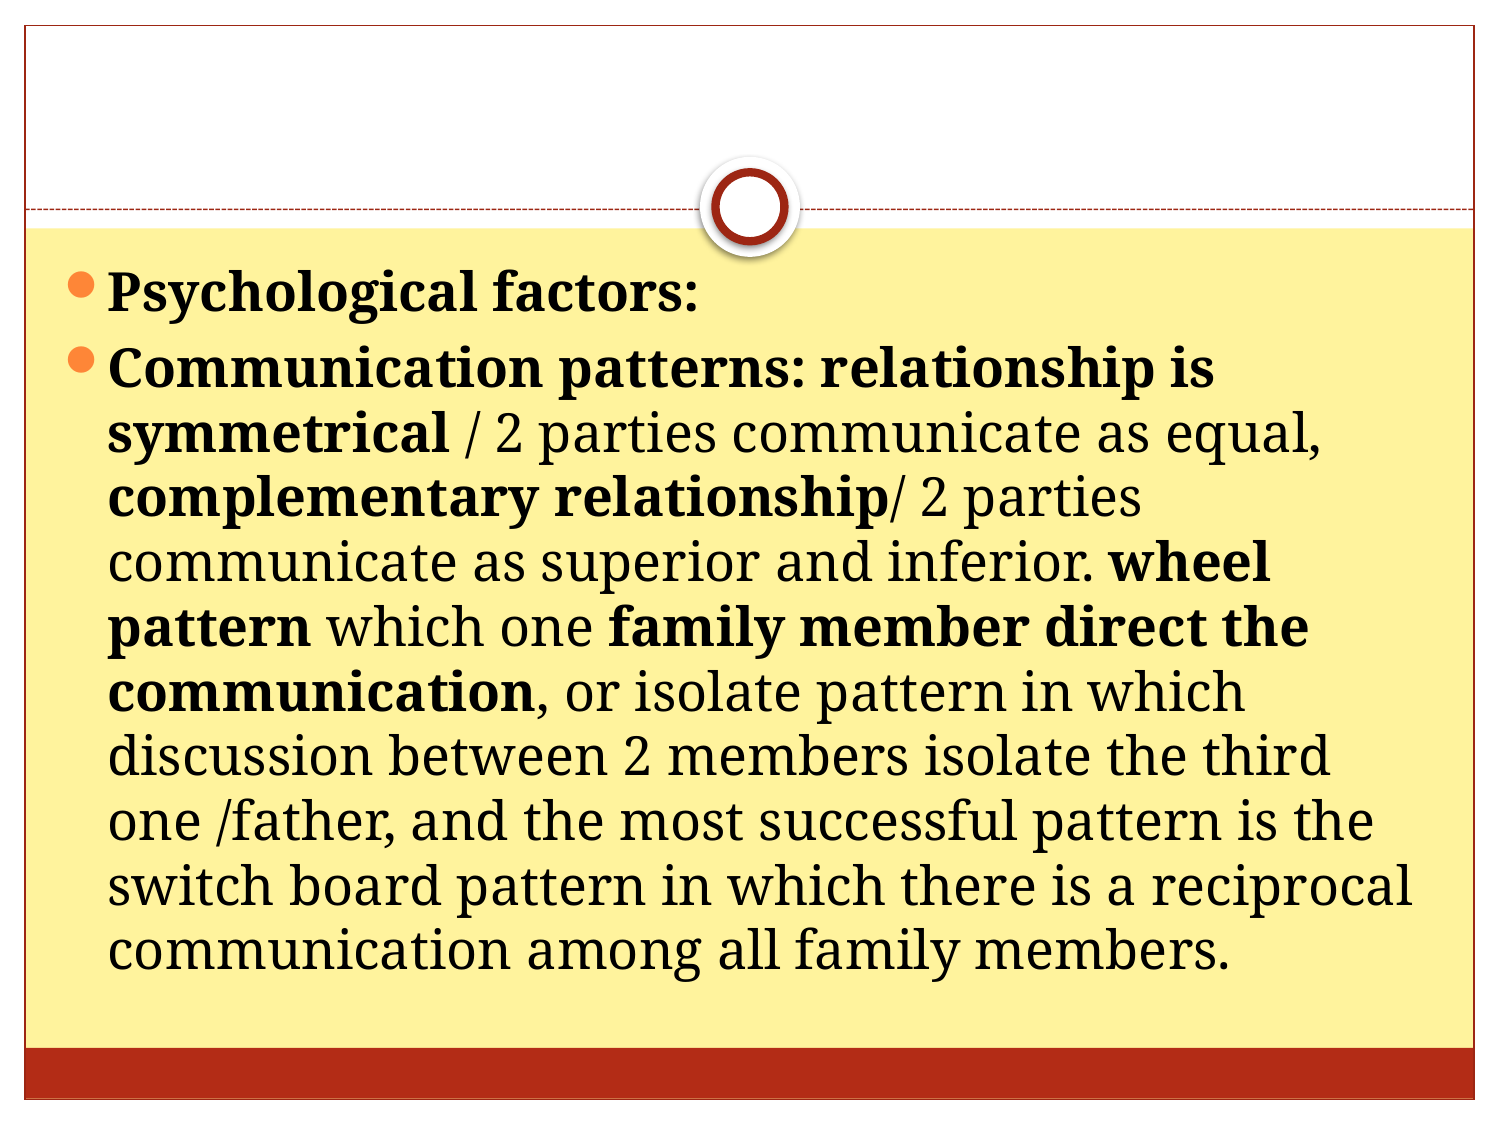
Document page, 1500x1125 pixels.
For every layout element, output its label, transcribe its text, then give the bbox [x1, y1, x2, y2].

list Psychological factors: Communication patterns: relationship is symmetrical / 2 parties communicate as equal, complementary relationship/ 2 parties communicate as superior and inferior. wheel pattern which one family member direct the communication, or isolate pattern in which discussion between 2 members isolate the third one /father, and the most successful pattern is the switch board pattern in which there is a reciprocal communication among all family members. [49, 250, 1445, 1001]
